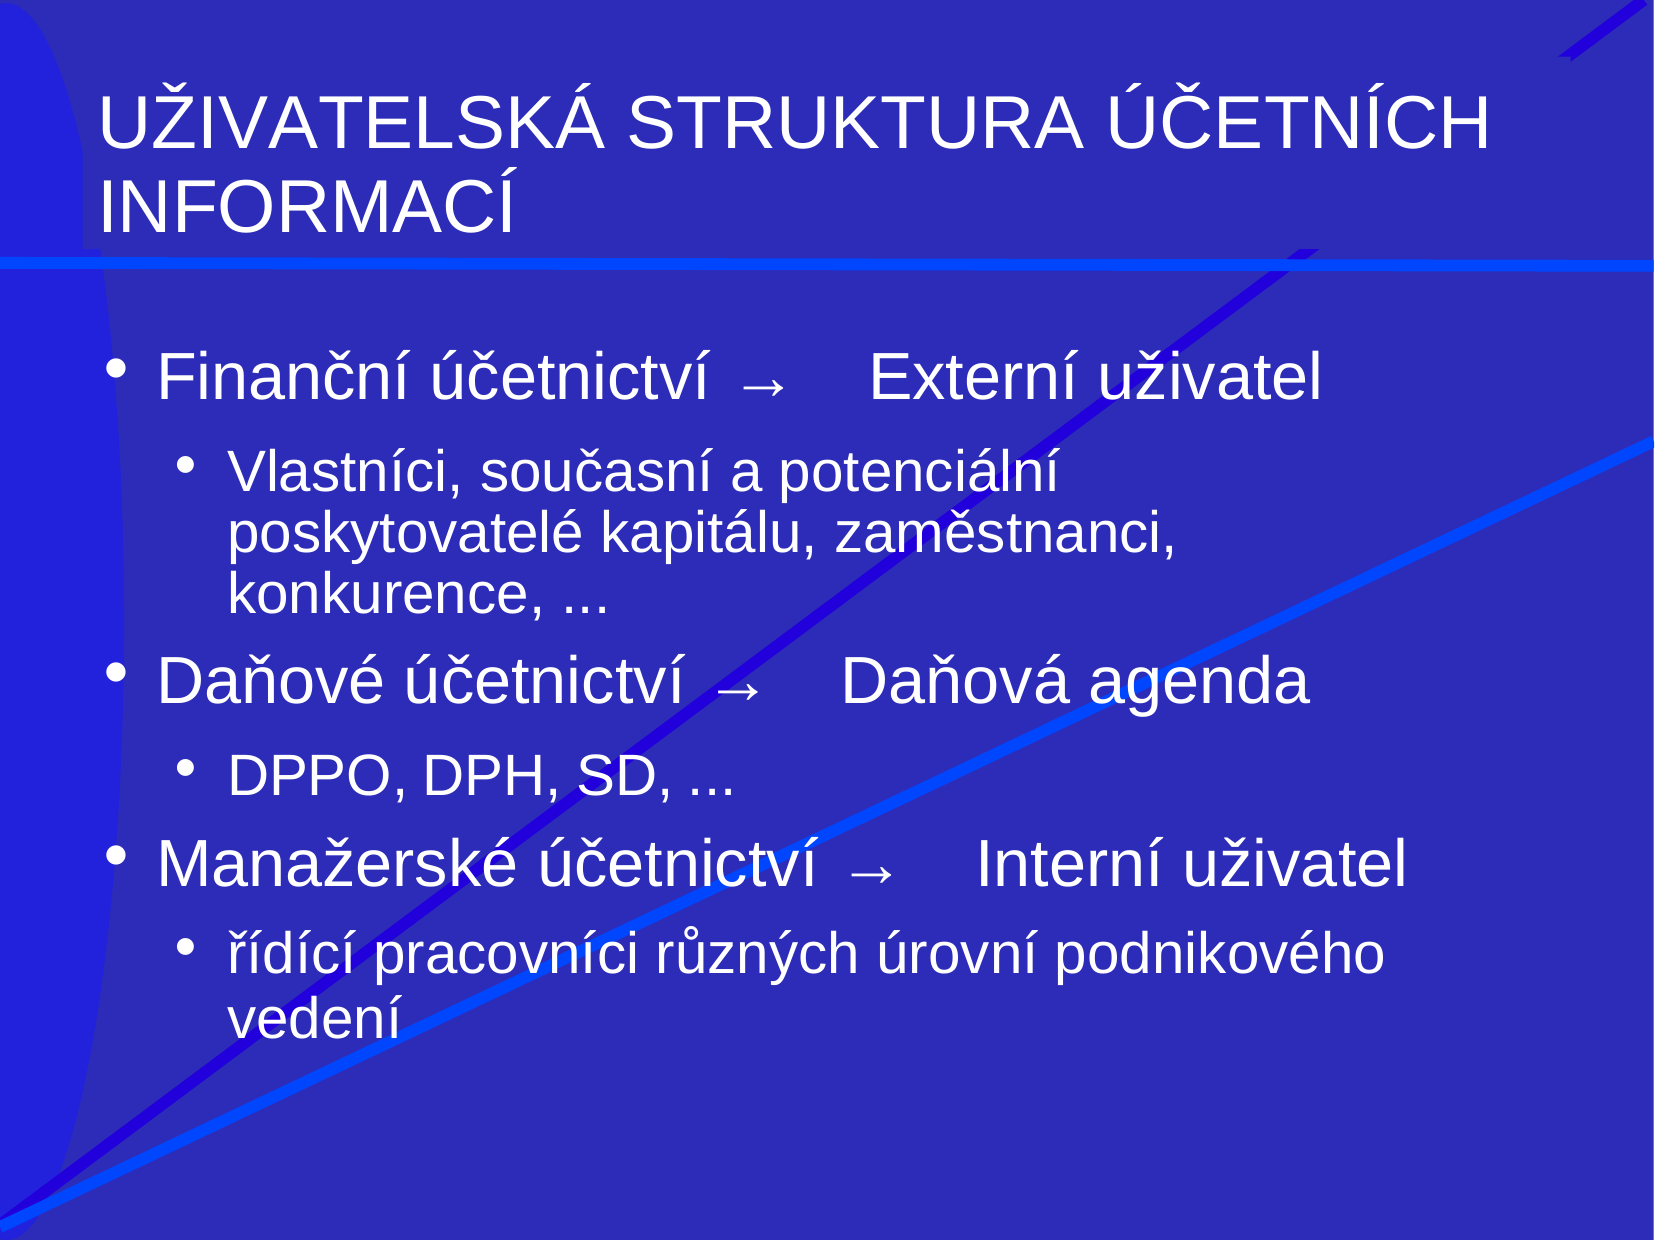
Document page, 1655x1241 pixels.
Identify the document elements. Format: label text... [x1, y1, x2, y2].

title UŽIVATELSKÁ STRUKTURA ÚČETNÍCH INFORMACÍ [95, 70, 1559, 288]
text_box Finanční účetnictví → Externí uživatel Vlastníci, současní a potenciální poskytovatelé kapitálu, zaměstnanci, konkurence, ... Daňové účetnictví → Daňová agenda DPPO, DPH, SD, ... Manažerské účetnictví → Interní uživatel řídící pracovníci různých úrovní podnikového vedení [101, 332, 1436, 1051]
text_box [82, 56, 1571, 249]
